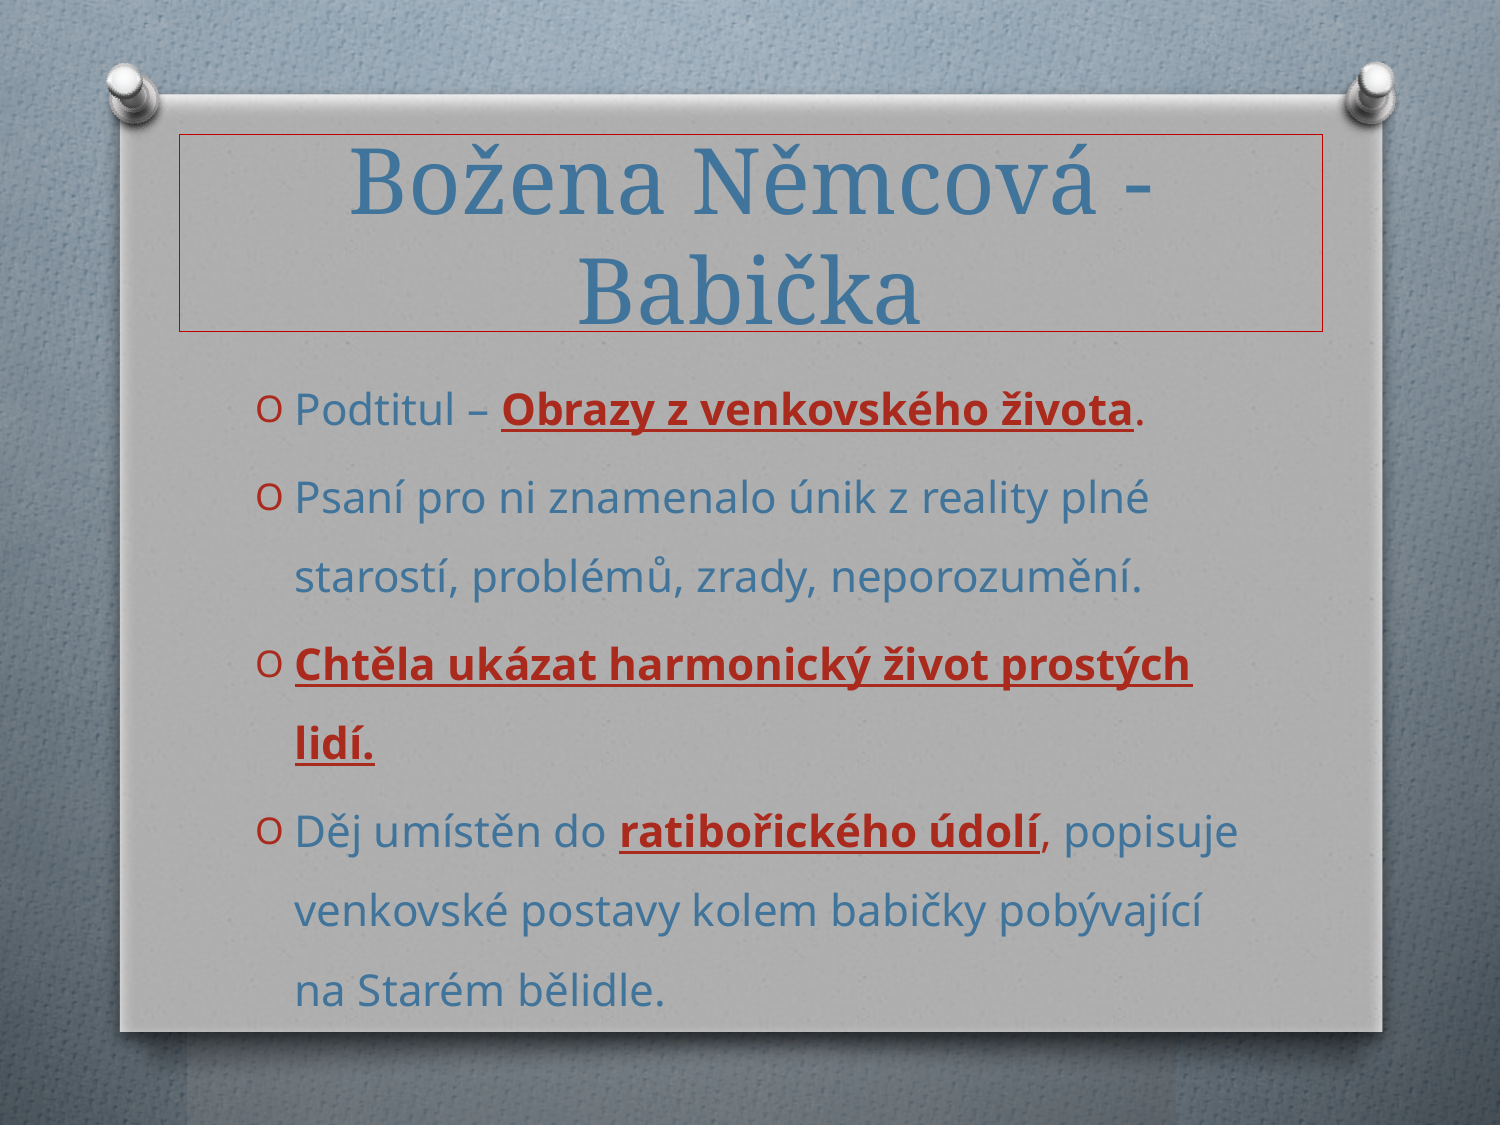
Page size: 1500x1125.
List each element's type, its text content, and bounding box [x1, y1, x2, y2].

picture [75, 29, 198, 153]
list Podtitul – Obrazy z venkovského života. Psaní pro ni znamenalo únik z reality plné starostí, problémů, zrady, neporozumění. Chtěla ukázat harmonický život prostých lidí. Děj umístěn do ratibořického údolí, popisuje venkovské postavy kolem babičky pobývající na Starém bělidle. [240, 347, 1282, 1024]
picture [1317, 35, 1439, 156]
title Božena Němcová - Babička [179, 134, 1323, 332]
